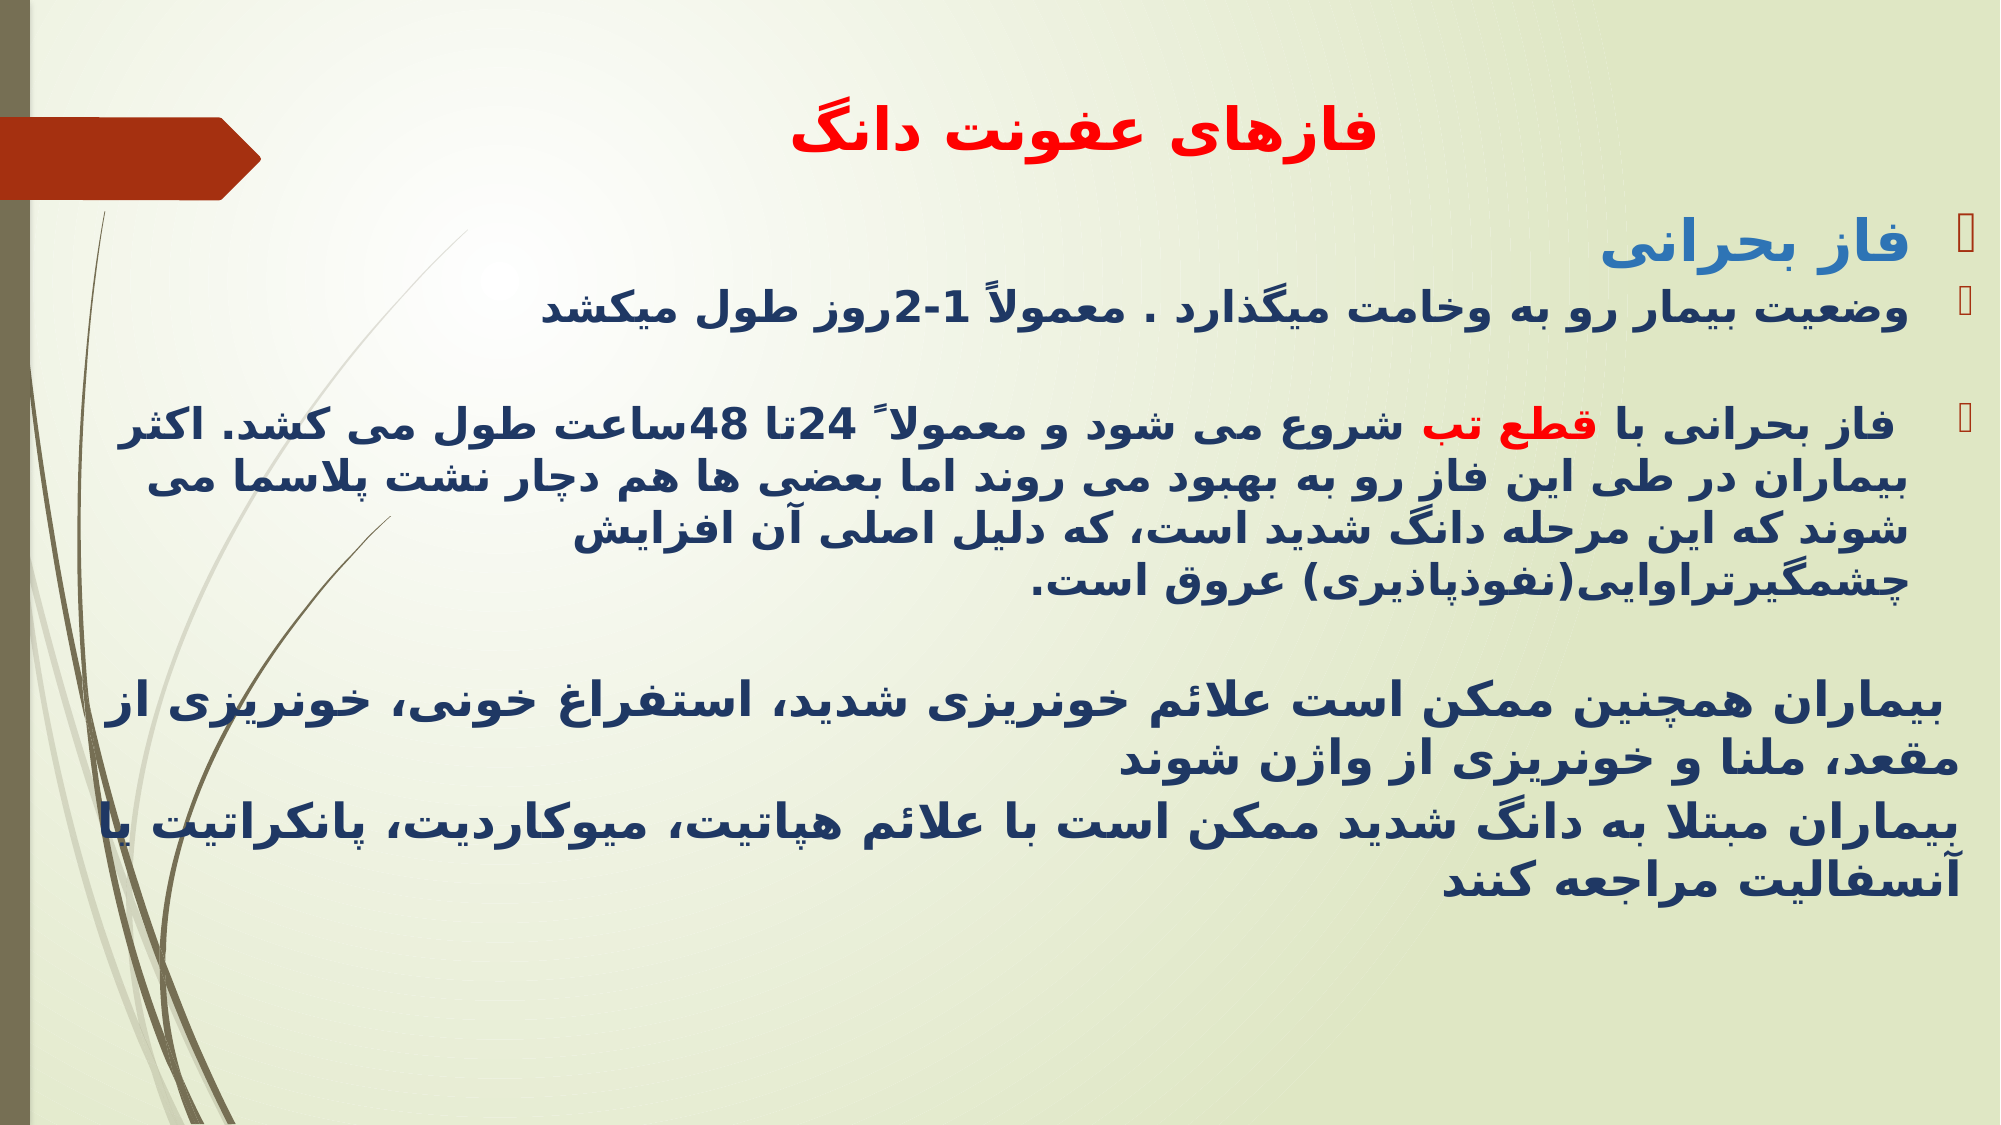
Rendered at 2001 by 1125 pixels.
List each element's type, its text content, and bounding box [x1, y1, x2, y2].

title فازهای عفونت دانگ [371, 34, 1834, 196]
list فاز بحرانی وضعیت بیمار رو به وخامت میگذارد . معمولاً 1-2روز طول میکشد فاز بحرانی با قطع تب شروع می شود و معمولا ً 24تا 48ساعت طول می کشد. اکثر بیماران در طی این فاز رو به بهبود می روند اما بعضی ها هم دچار نشت پلاسما می شوند که این مرحله دانگ شدید است، که دلیل اصلی آن افزایش چشمگیرتراوایی(نفوذپاذیری) عروق است. بیماران همچنین ممکن است علائم خونریزی شدید، استفراغ خونی، خونریزی از مقعد، ملنا و خونریزی از واژن شوند بیماران مبتلا به دانگ شدید ممکن است با علائم هپاتیت، میوکاردیت، پانکراتیت یا آنسفالیت مراجعه کنند [11, 196, 1978, 1125]
